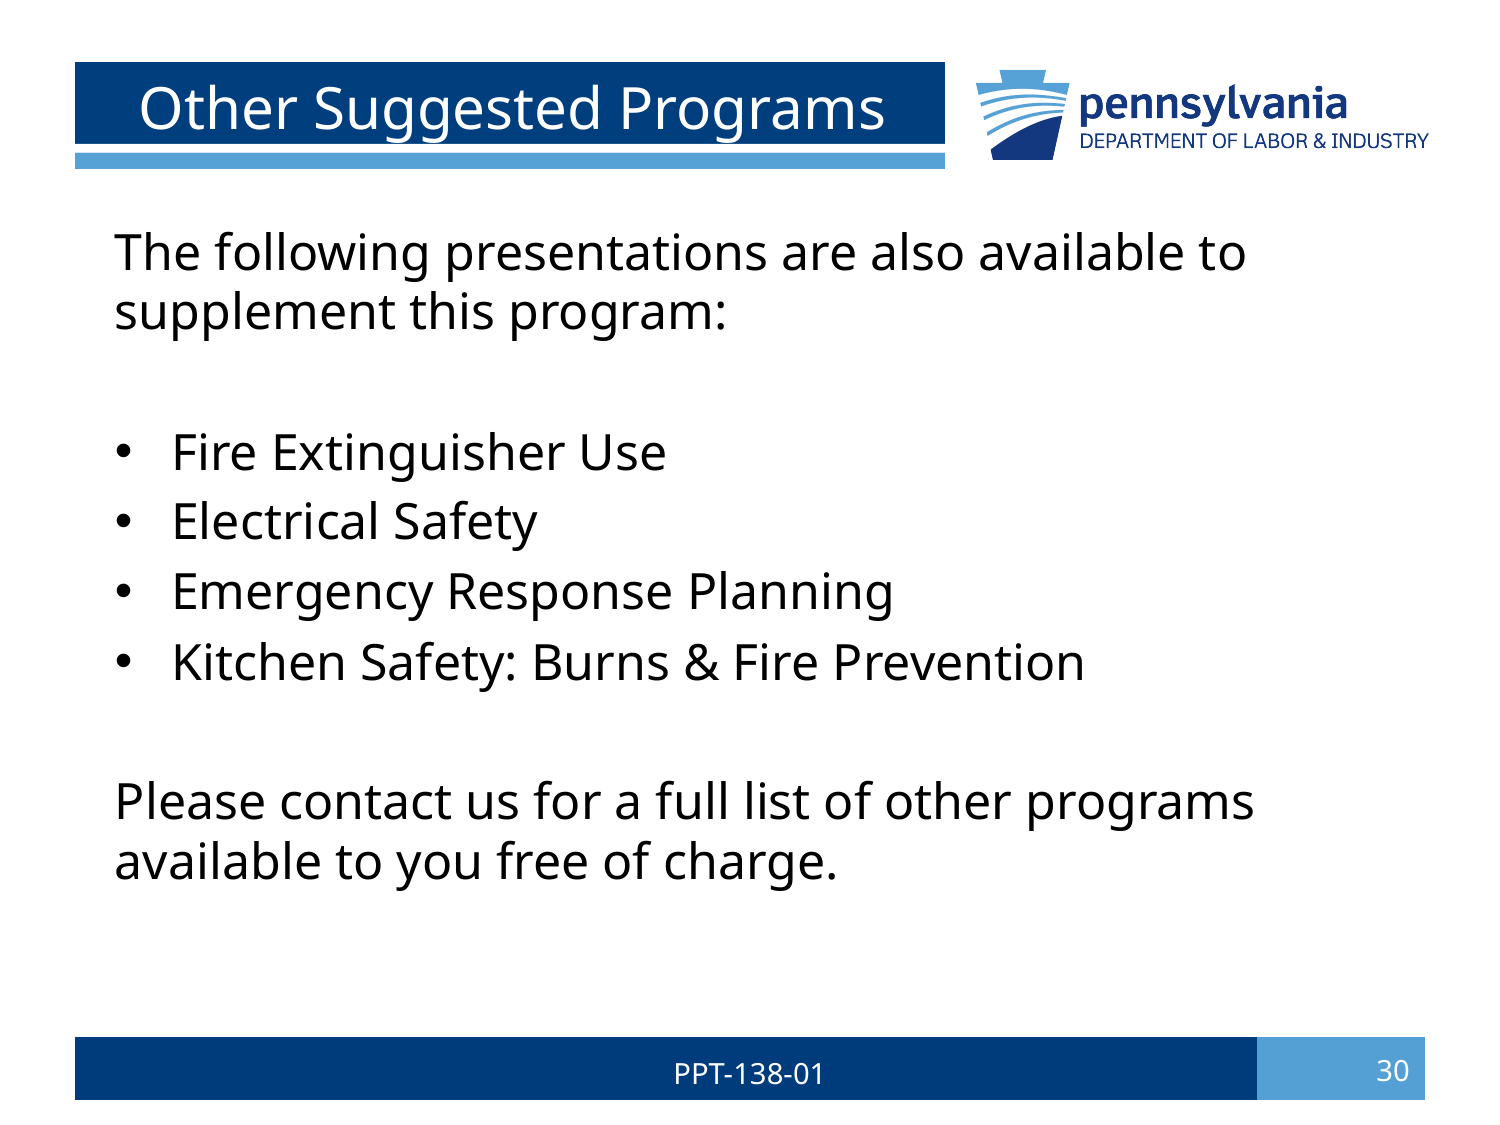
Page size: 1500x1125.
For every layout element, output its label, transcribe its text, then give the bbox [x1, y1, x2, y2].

footer PPT-138-01 [512, 1042, 988, 1103]
subtitle The following presentations are also available to supplement this program: Fire Extinguisher Use Electrical Safety Emergency Response Planning Kitchen Safety: Burns & Fire Prevention Please contact us for a full list of other programs available to you free of charge. [99, 212, 1400, 1000]
slide_number 30 [1250, 1042, 1425, 1103]
picture [75, 62, 1429, 169]
title Other Suggested Programs [75, 62, 950, 150]
picture [75, 1037, 1425, 1100]
